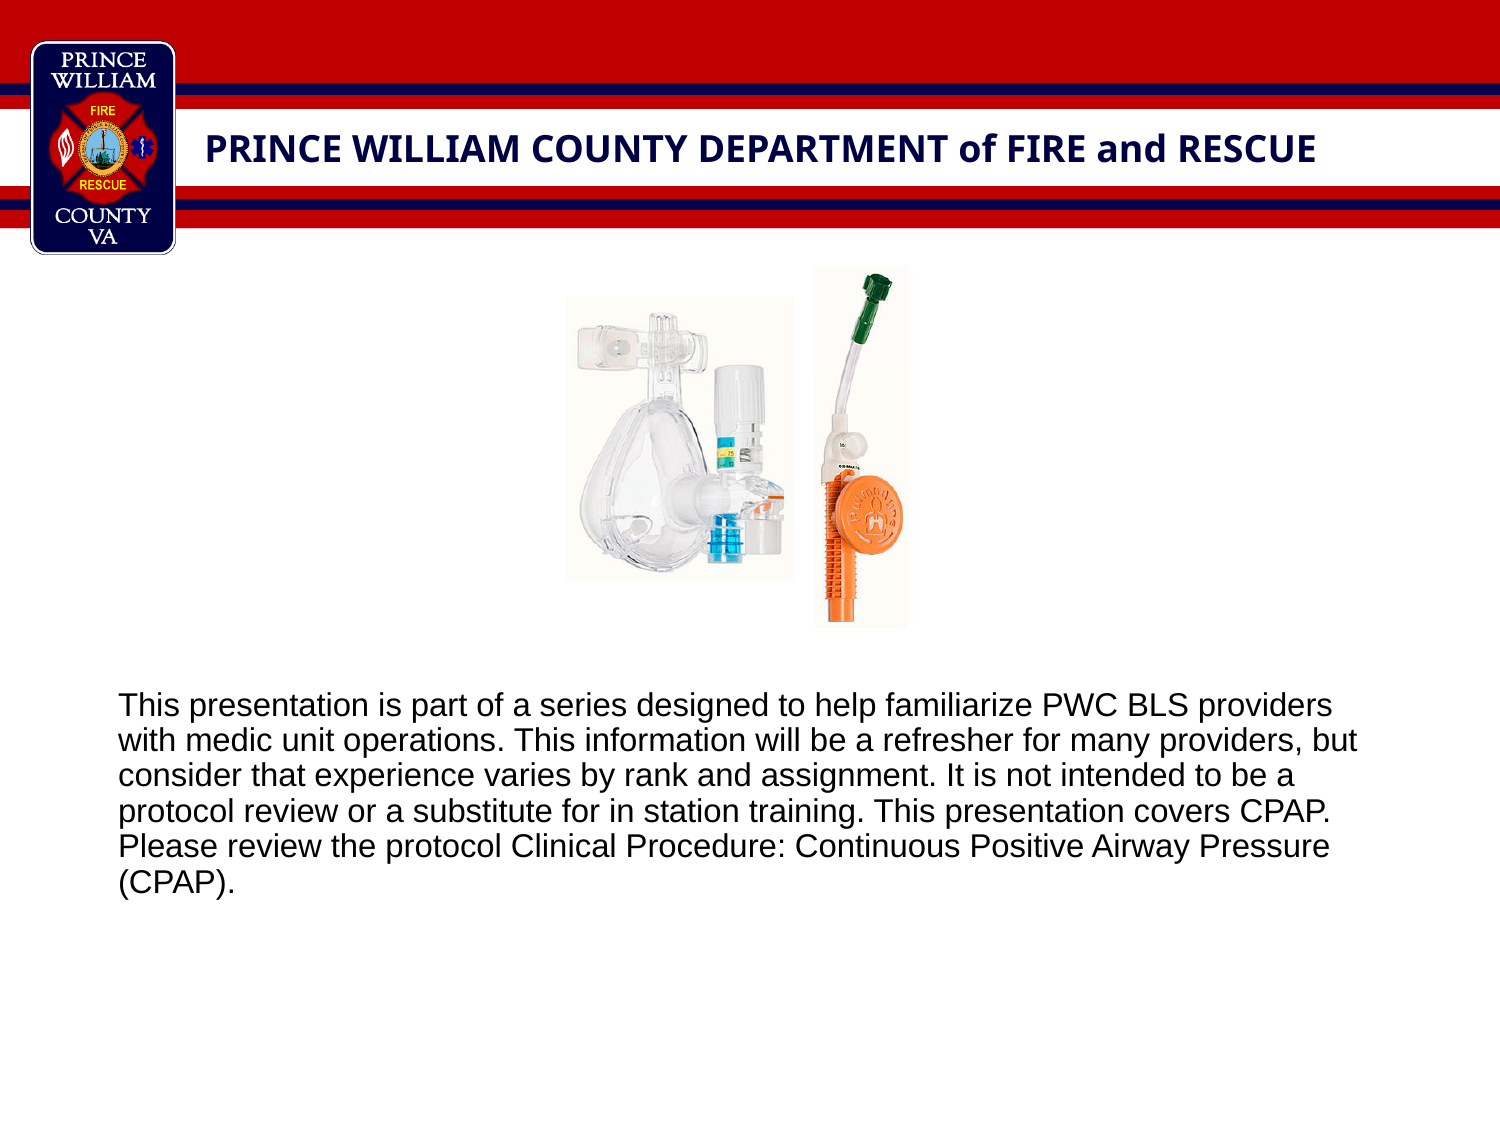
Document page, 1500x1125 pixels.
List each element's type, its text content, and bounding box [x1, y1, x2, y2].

list This presentation is part of a series designed to help familiarize PWC BLS providers with medic unit operations. This information will be a refresher for many providers, but consider that experience varies by rank and assignment. It is not intended to be a protocol review or a substitute for in station training. This presentation covers CPAP. Please review the protocol Clinical Procedure: Continuous Positive Airway Pressure (CPAP). [103, 299, 1397, 1014]
picture [30, 40, 176, 255]
picture [564, 258, 936, 631]
